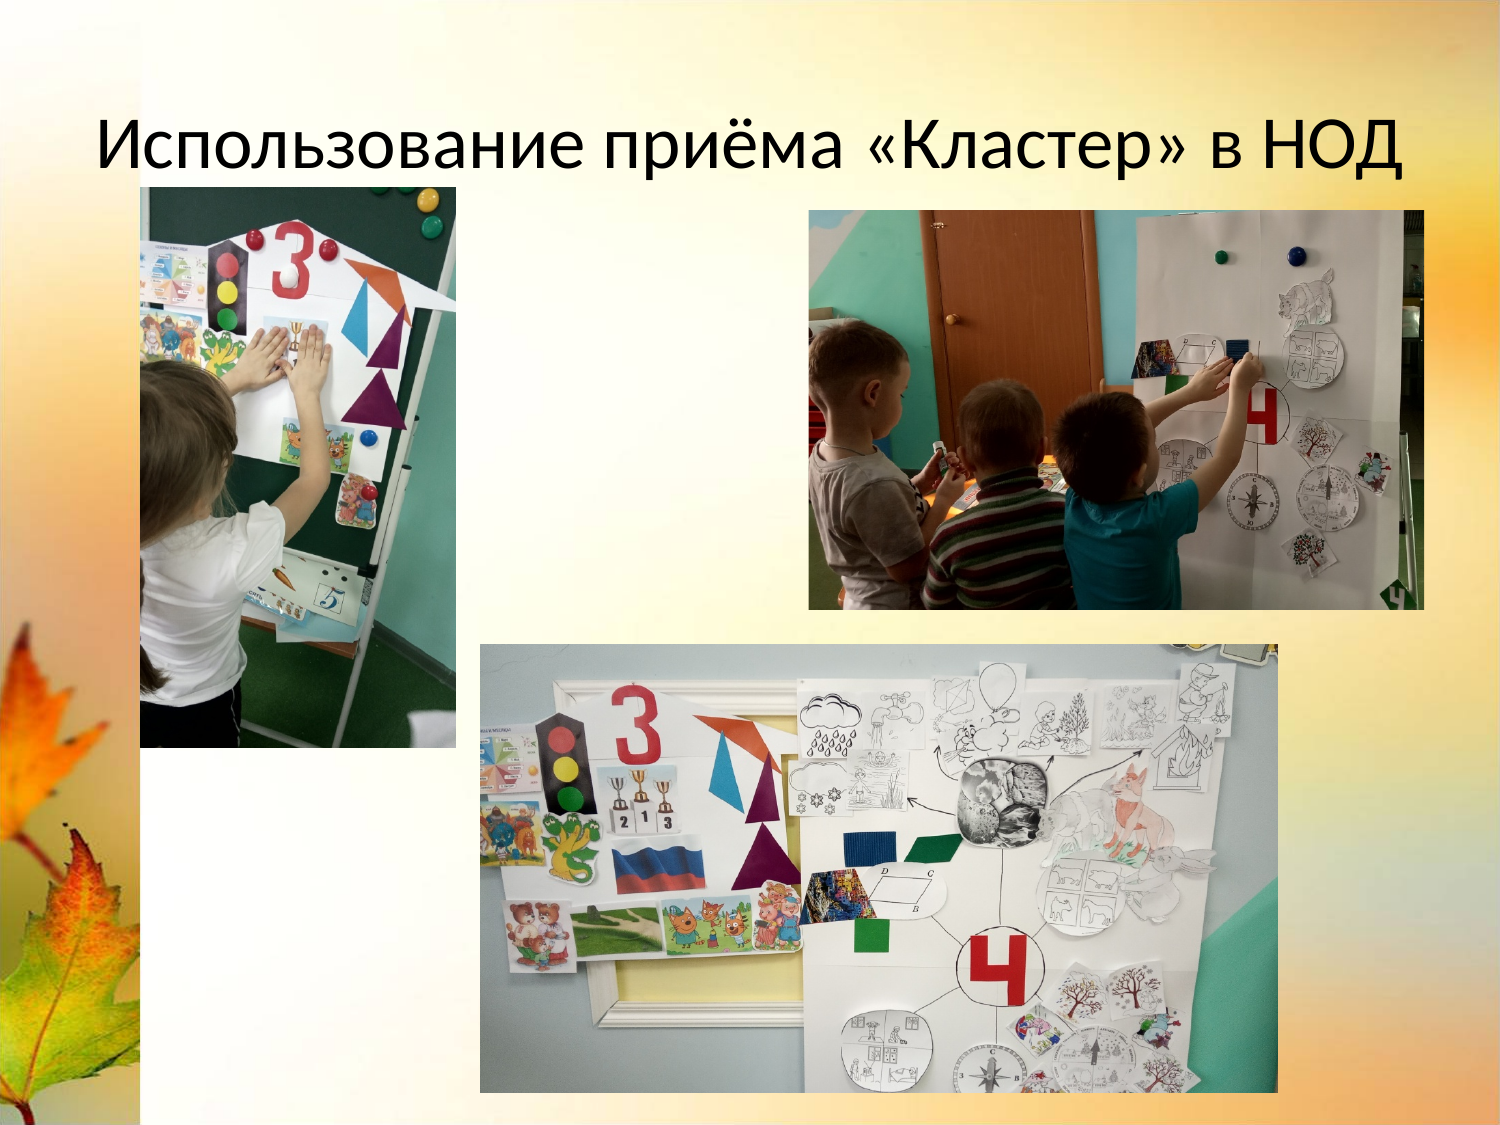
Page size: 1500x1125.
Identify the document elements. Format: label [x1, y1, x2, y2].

picture [0, 0, 1500, 1125]
list [140, 187, 456, 748]
list [480, 644, 1278, 1093]
